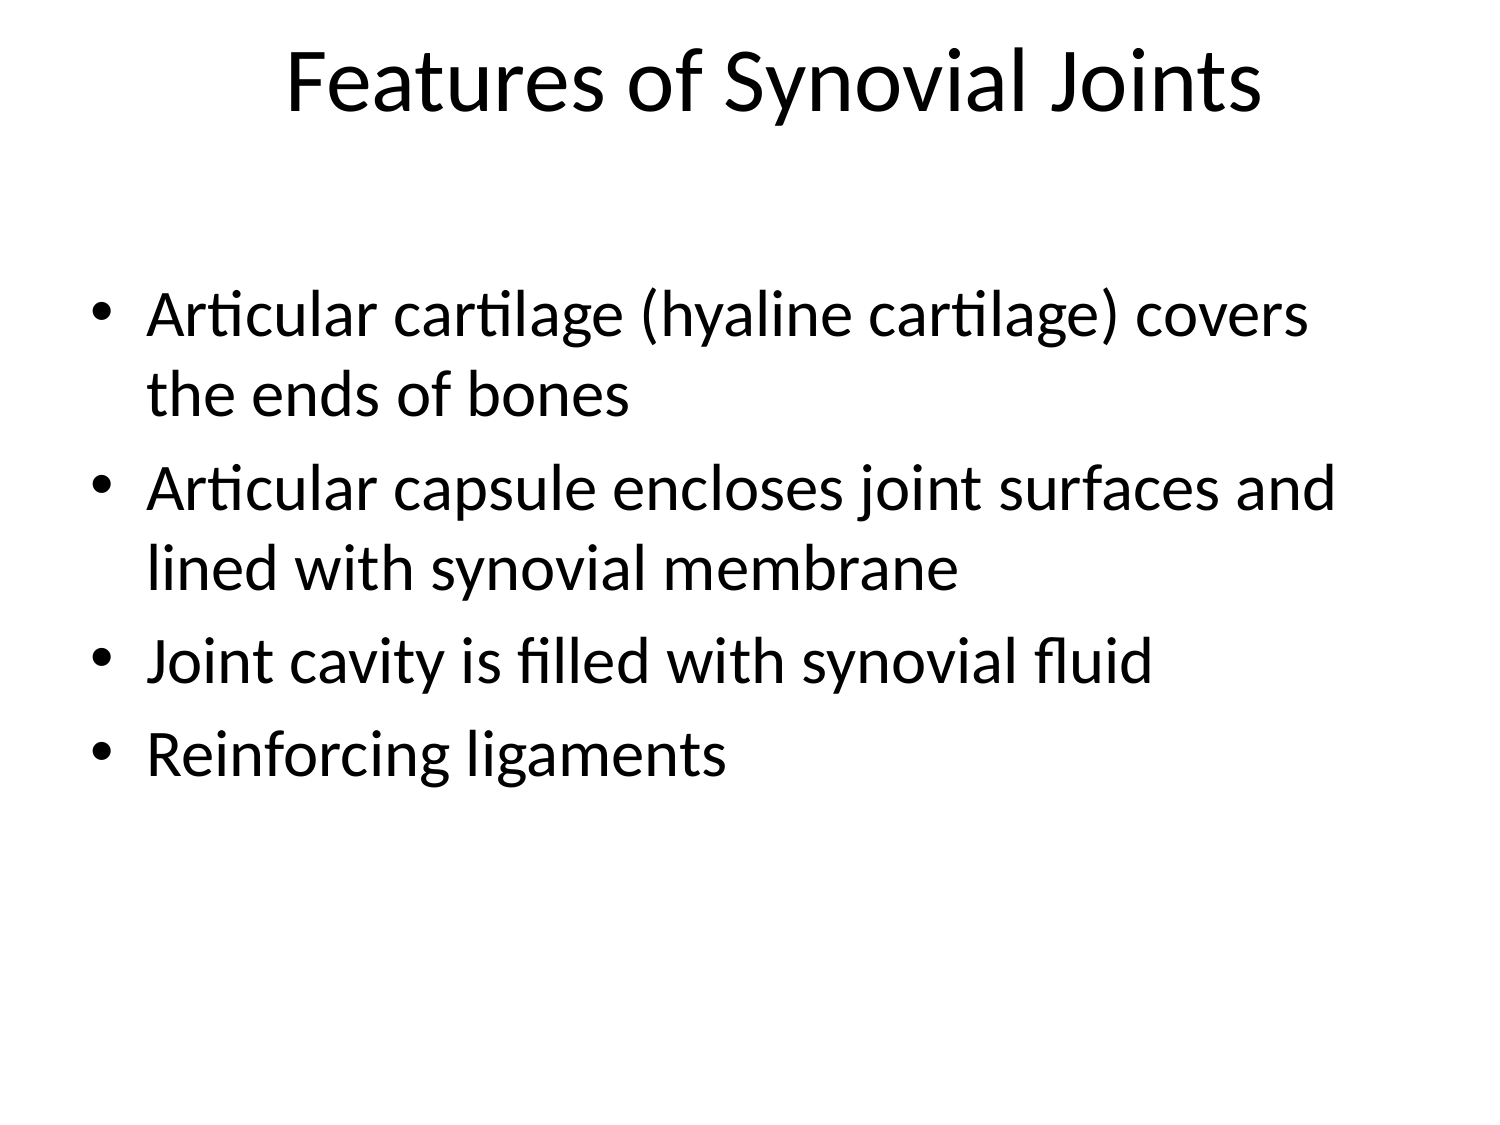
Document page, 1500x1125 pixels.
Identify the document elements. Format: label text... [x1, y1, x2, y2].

title Features of Synovial Joints [75, 37, 1475, 138]
list Articular cartilage (hyaline cartilage) covers the ends of bones Articular capsule encloses joint surfaces and lined with synovial membrane Joint cavity is filled with synovial fluid Reinforcing ligaments [75, 262, 1425, 1005]
